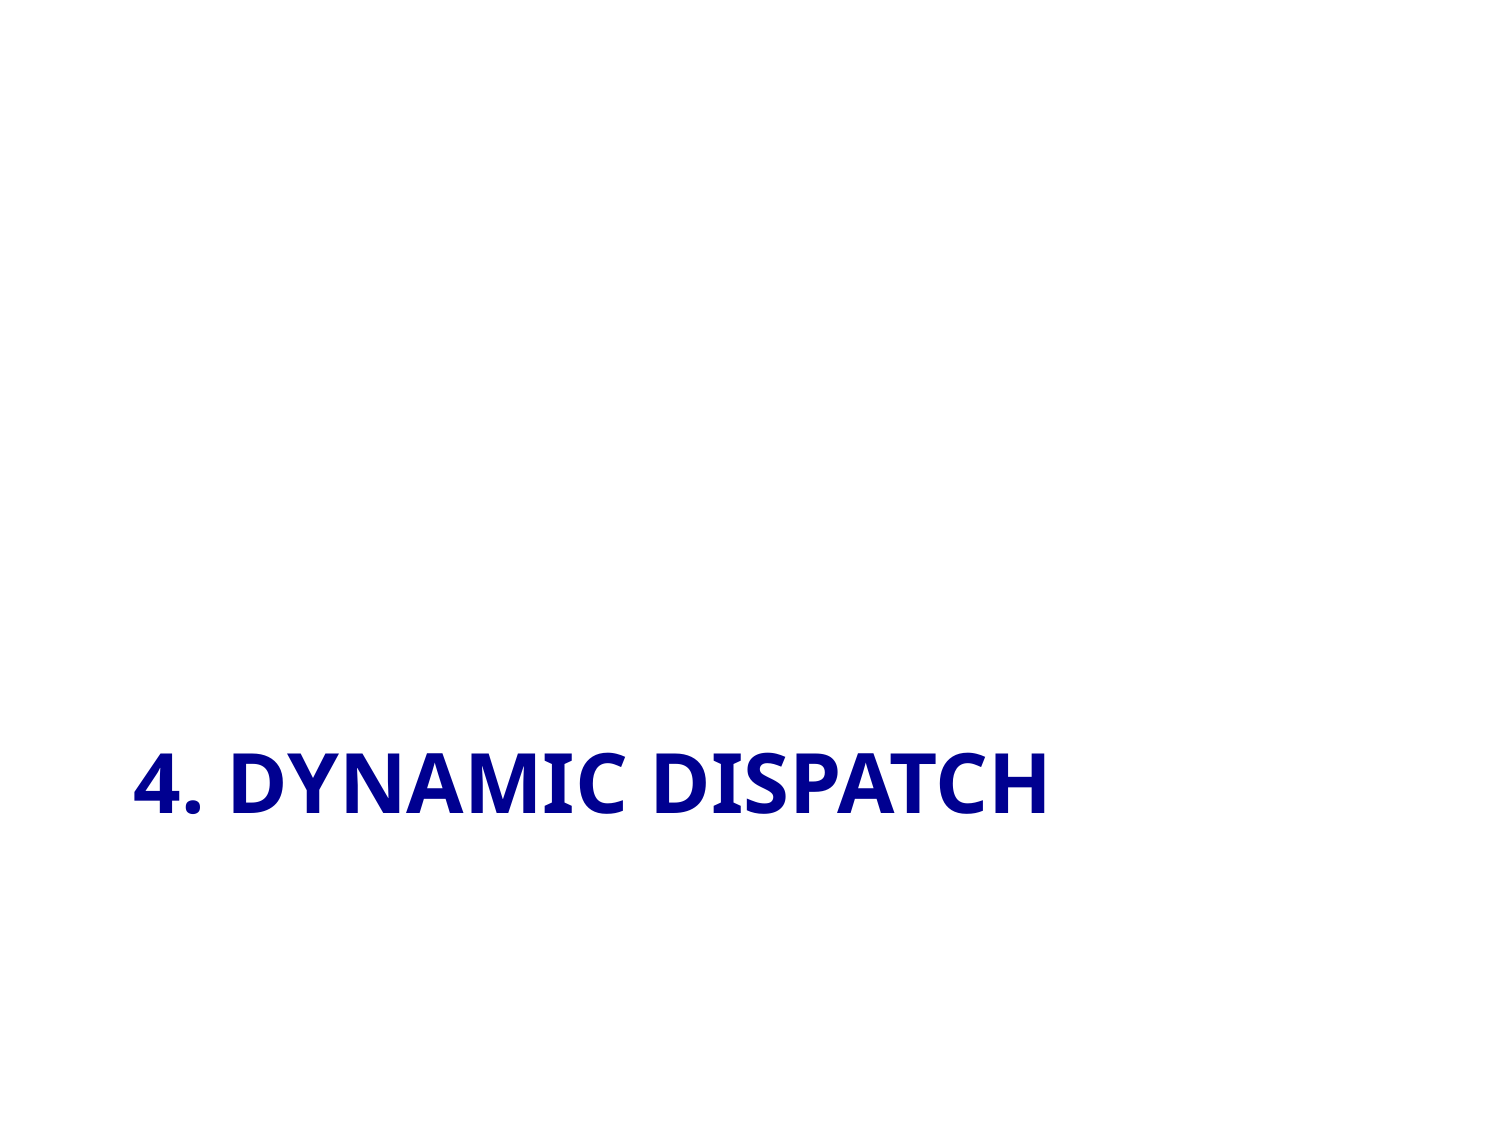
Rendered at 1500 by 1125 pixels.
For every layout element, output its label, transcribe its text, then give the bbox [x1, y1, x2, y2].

title 4. Dynamic Dispatch [118, 722, 1394, 947]
